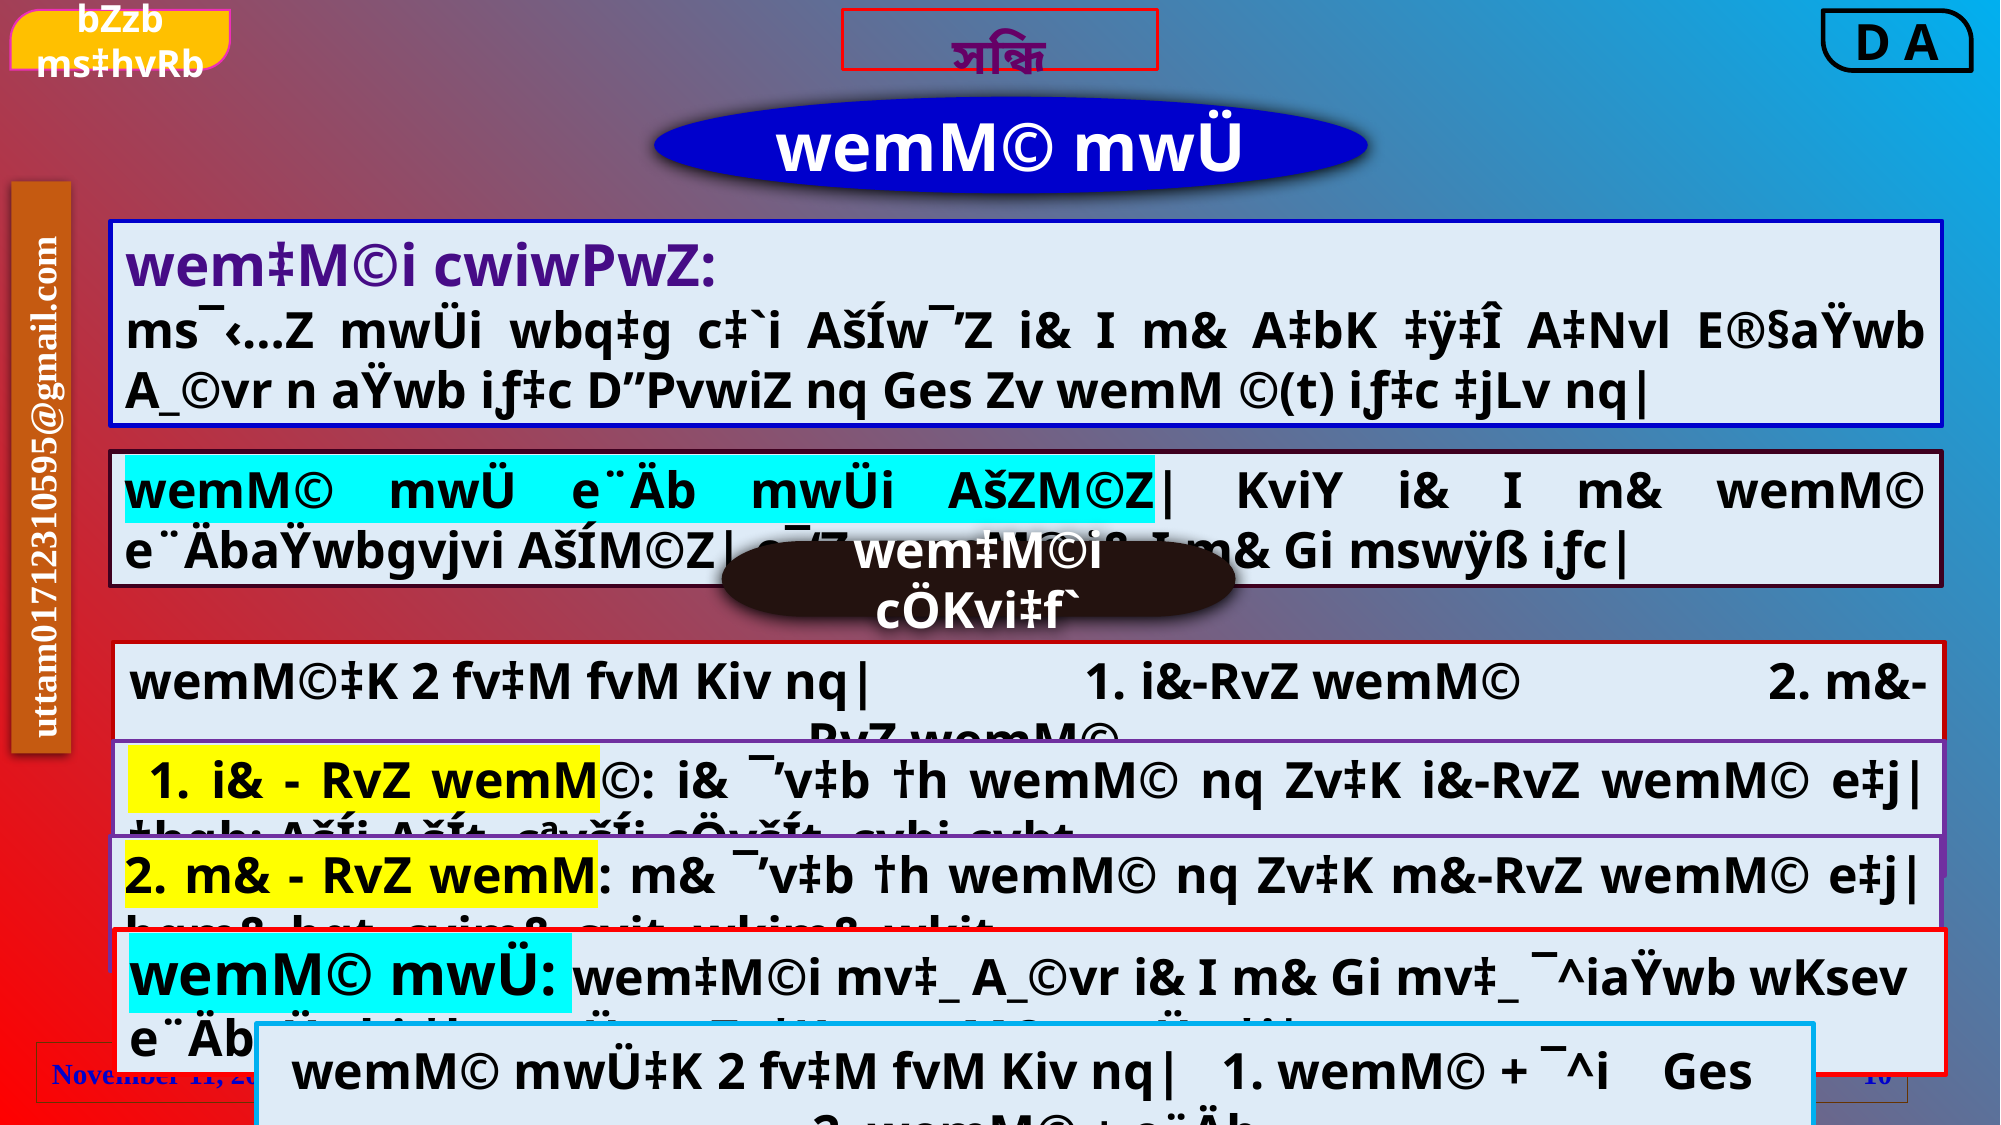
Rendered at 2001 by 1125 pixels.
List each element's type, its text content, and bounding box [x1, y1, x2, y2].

text_box wem‡M©i cwiwPwZ: ms¯‹…Z mwÜi wbq‡g c‡`i AšÍw¯’Z i& I m& A‡bK ‡ÿ‡Î A‡Nvl E®§aŸwb A_©vr n aŸwb iƒ‡c D”PvwiZ nq Ges Zv wemM ©(t) iƒ‡c ‡jLv nq| [110, 221, 1943, 426]
text_box wemM© mwÜ [653, 95, 1369, 195]
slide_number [36, 1042, 256, 1103]
text_box 1. i& - RvZ wemM©: i& ¯’v‡b †h wemM© nq Zv‡K i&-RvZ wemM© e‡j| †hgb: AšÍi-AšÍt, cªvšÍi-cÖvšÍt, cybi-cybt, ... [113, 740, 1945, 876]
text_box wemM© mwÜ e¨Äb mwÜi AšZM©Z| KviY i& I m& wemM© e¨ÄbaŸwbgvjvi AšÍM©Z| e¯‘Z wemM© i& I m& Gi mswÿß iƒc| [109, 451, 1942, 586]
text_box wem‡M©i cÖKvi‡f` [720, 539, 1237, 618]
text_box wemM© mwÜ: wem‡M©i mv‡_ A_©vr i& I m& Gi mv‡_ ¯^iaŸwb wKsev e¨ÄbaŸwbi †h mwÜ nq Zv‡K wemM© mwÜ e‡j| [114, 929, 1946, 1075]
text_box 2. m& - RvZ wemM: m& ¯’v‡b †h wemM© nq Zv‡K m&-RvZ wemM© e‡j| bgm&-bgt, cyim&-cyit, wkim&-wkit, ... [109, 836, 1942, 971]
text_box wemM© mwÜ‡K 2 fv‡M fvM Kiv nq| 1. wemM© + ¯^i Ges 2. wemM© + e¨Äb [256, 1023, 1814, 1125]
footer সন্ধি [841, 8, 1159, 71]
text_box wemM©‡K 2 fv‡M fvM Kiv nq| 1. i&-RvZ wemM© 2. m&-RvZ wemM© [113, 642, 1945, 740]
text_box bZzb ms‡hvRb [9, 8, 231, 71]
slide_number 10 [1814, 1075, 1908, 1103]
